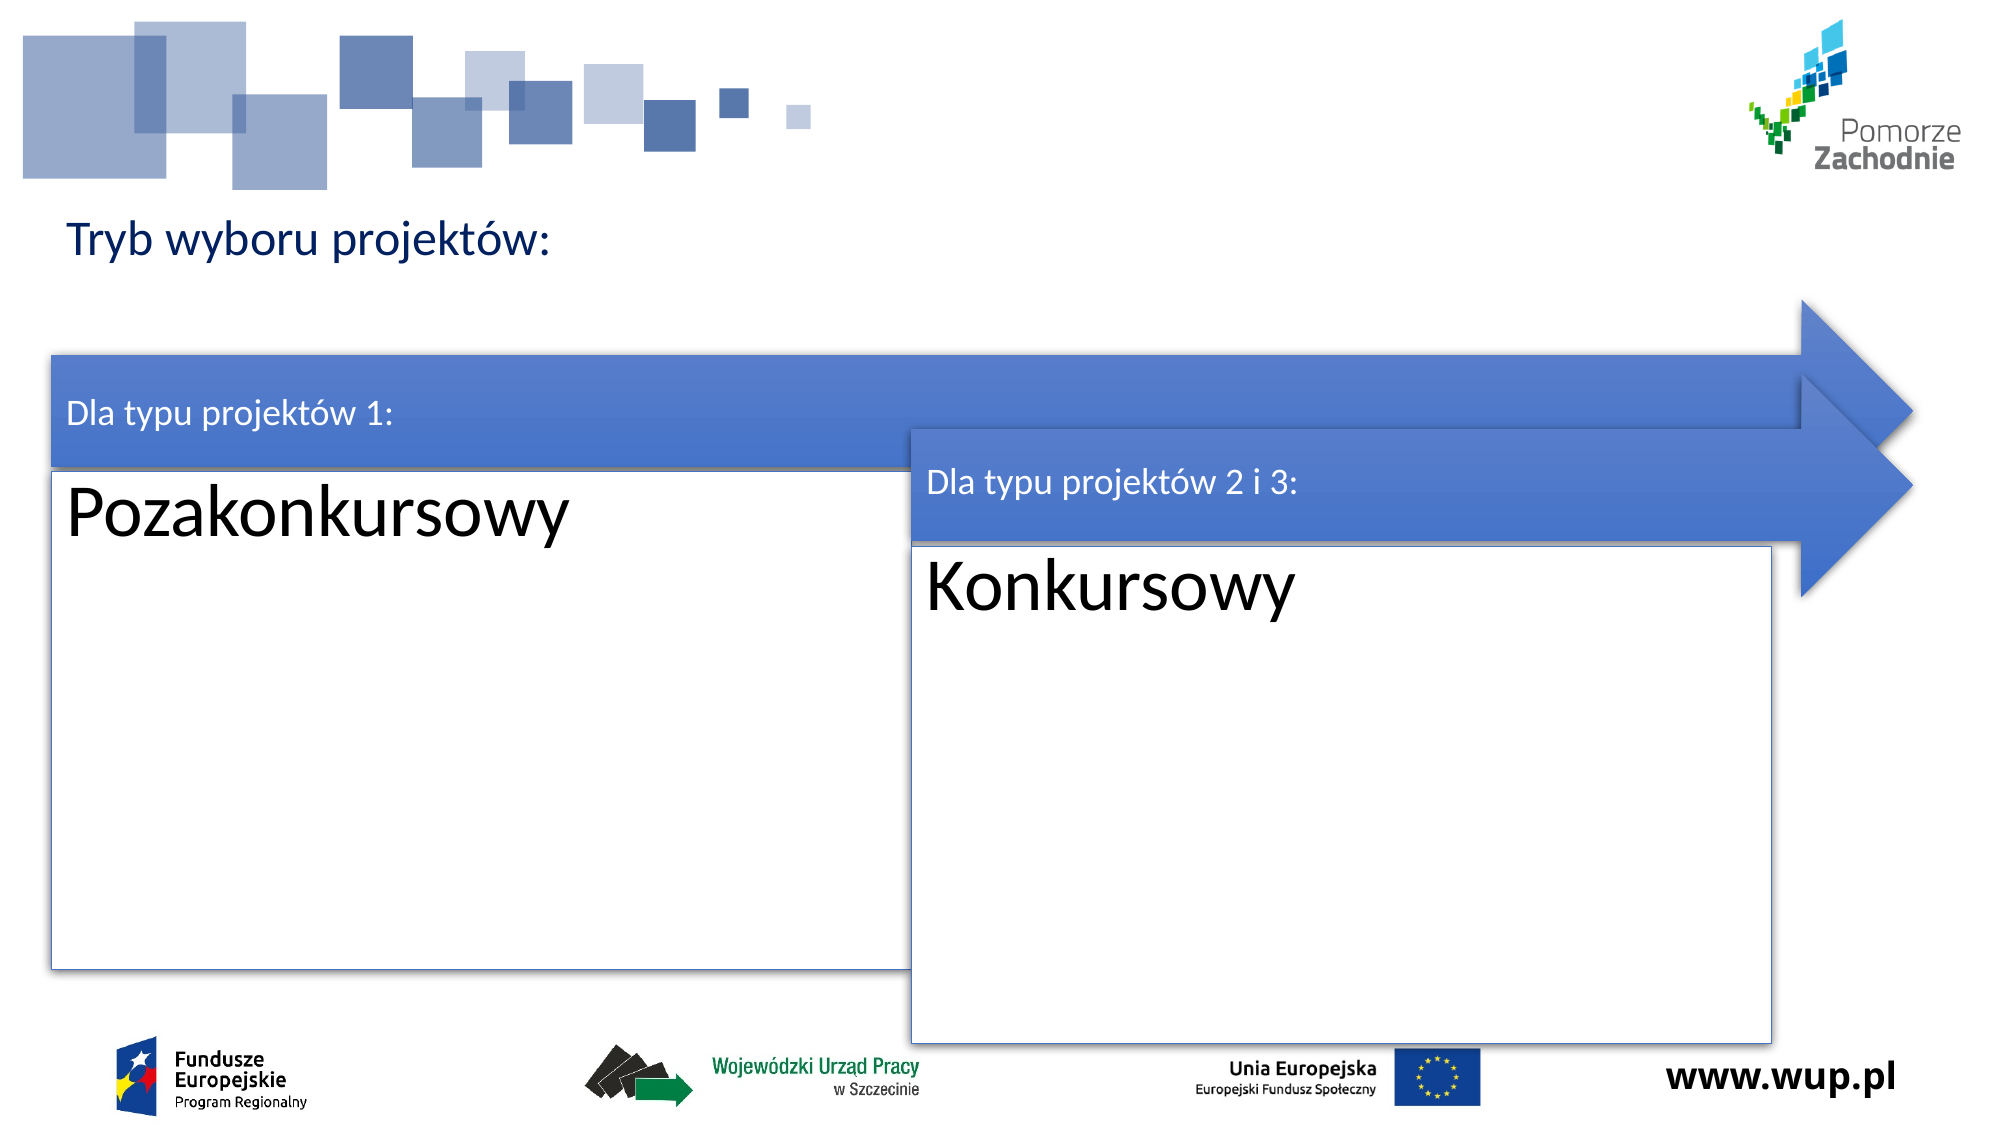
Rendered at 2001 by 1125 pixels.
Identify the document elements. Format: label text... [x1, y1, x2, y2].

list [51, 299, 1914, 1044]
picture [1726, 0, 1983, 194]
title Tryb wyboru projektów: [51, 204, 1913, 287]
picture [1176, 1044, 1499, 1125]
picture [571, 1044, 931, 1120]
picture [97, 1044, 326, 1125]
